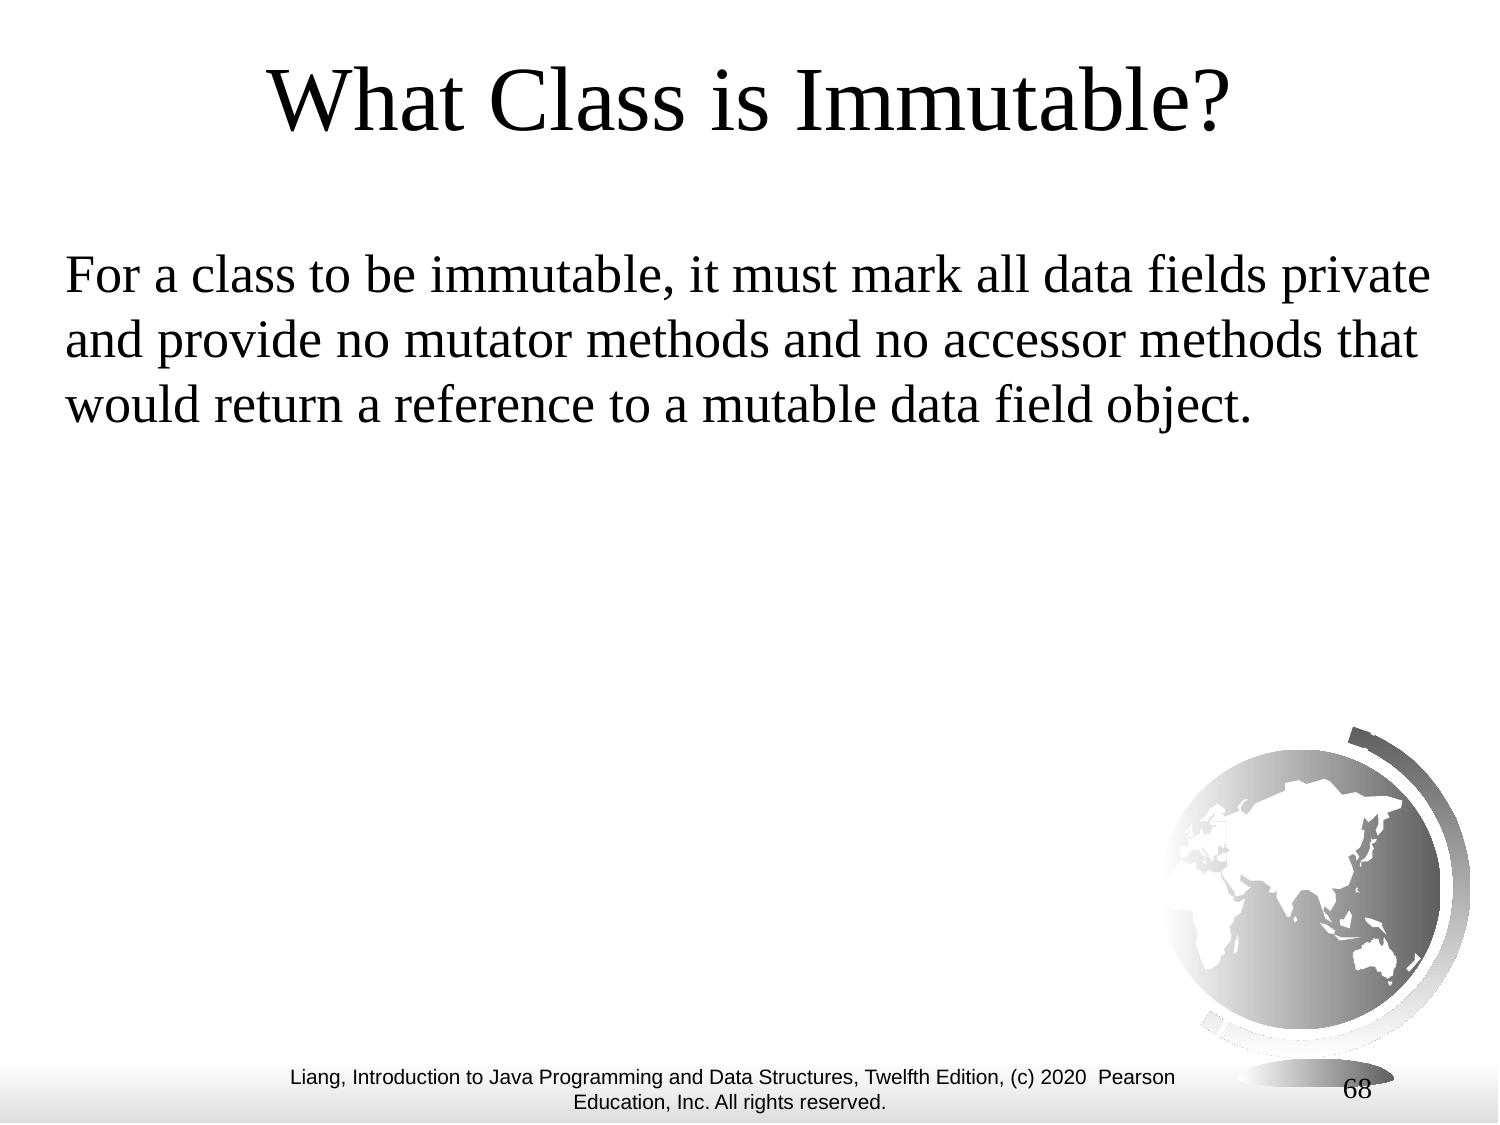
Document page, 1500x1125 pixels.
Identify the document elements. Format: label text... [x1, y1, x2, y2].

title What Class is Immutable? [112, 37, 1388, 150]
slide_number 68 [1074, 1049, 1388, 1125]
text_box For a class to be immutable, it must mark all data fields private and provide no mutator methods and no accessor methods that would return a reference to a mutable data field object. [50, 174, 1450, 563]
